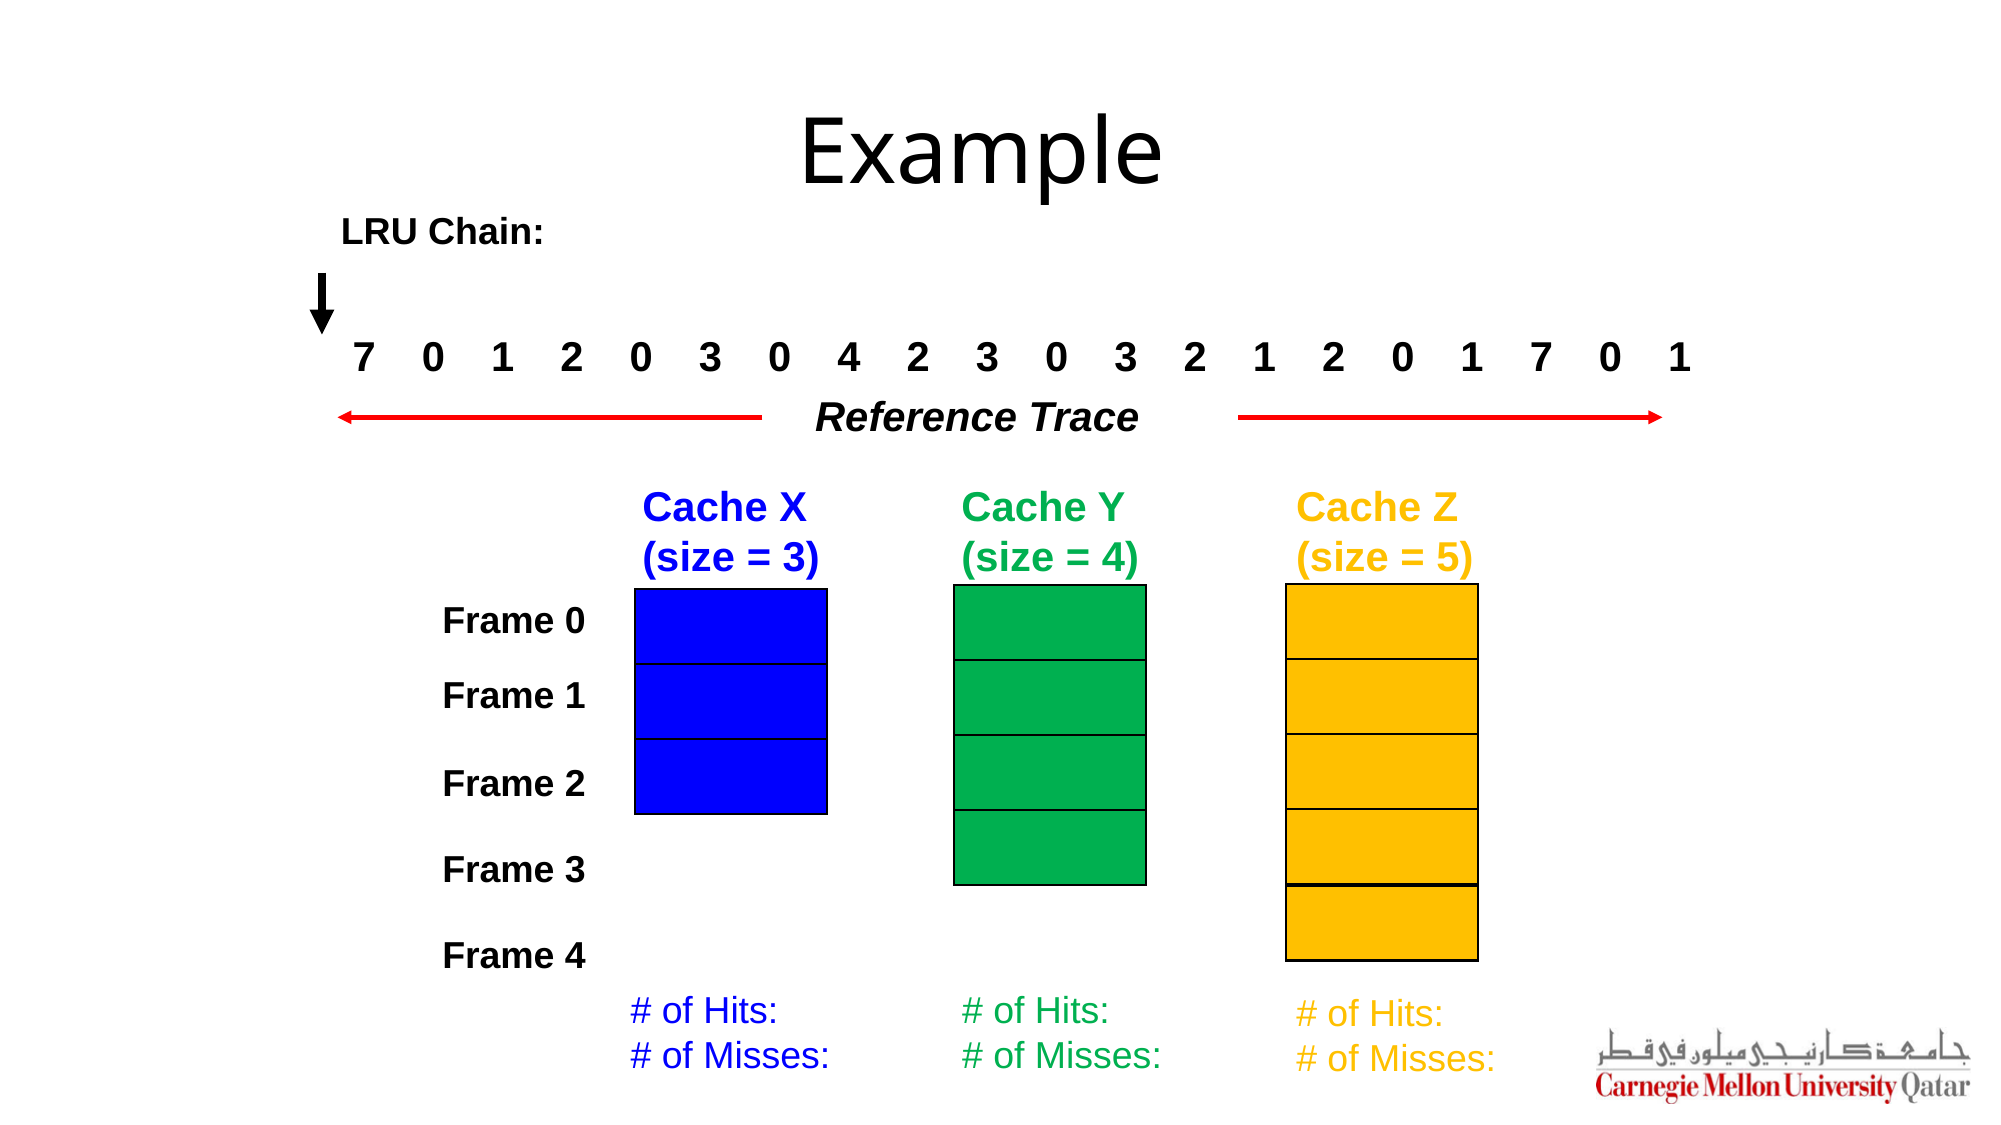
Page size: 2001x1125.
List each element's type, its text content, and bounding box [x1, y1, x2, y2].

text_box [953, 584, 1147, 659]
text_box # of Hits: # of Misses: [1281, 981, 1512, 1087]
text_box Frame 1 [427, 663, 601, 724]
text_box [1285, 733, 1479, 808]
text_box Cache Z (size = 5) [1281, 472, 1489, 588]
text_box Reference Trace [800, 381, 1155, 447]
text_box [953, 734, 1147, 809]
text_box [634, 738, 828, 815]
text_box [1285, 583, 1479, 658]
text_box [634, 663, 828, 738]
text_box # of Hits: # of Misses: [615, 978, 846, 1083]
text_box [1285, 884, 1479, 962]
text_box [1285, 658, 1479, 733]
title Example [288, 45, 1675, 263]
picture [1596, 1027, 1971, 1104]
text_box Cache Y (size = 4) [946, 472, 1155, 588]
text_box [953, 659, 1147, 734]
text_box [953, 809, 1147, 886]
text_box LRU Chain: [326, 199, 561, 260]
text_box [1285, 808, 1479, 884]
text_box Frame 2 [427, 751, 601, 811]
text_box Cache X (size = 3) [627, 472, 835, 588]
text_box Frame 0 [427, 588, 601, 649]
text_box # of Hits: # of Misses: [947, 978, 1178, 1083]
text_box [634, 588, 828, 663]
text_box Frame 3 [427, 837, 601, 898]
text_box 7 0 1 2 0 3 0 4 2 3 0 3 2 1 2 0 1 7 0 1 [337, 322, 1719, 388]
text_box Frame 4 [427, 924, 601, 984]
